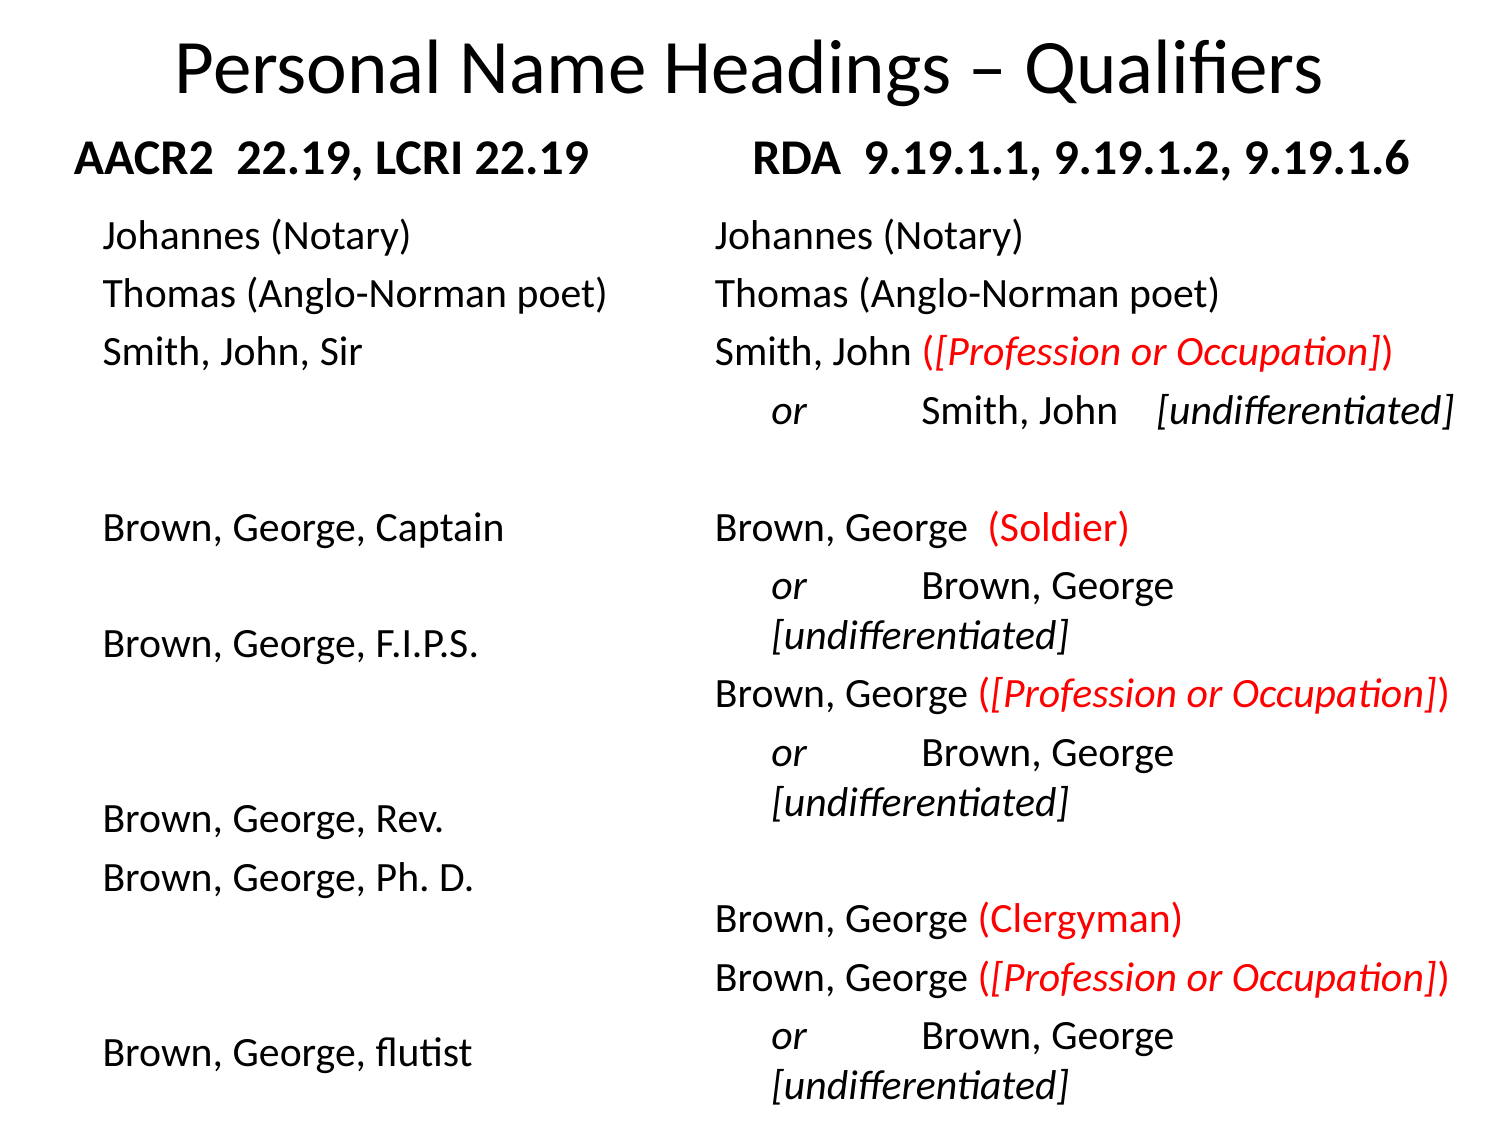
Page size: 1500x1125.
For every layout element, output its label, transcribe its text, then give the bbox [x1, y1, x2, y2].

title Personal Name Headings – Qualifiers [75, 0, 1425, 125]
list AACR2 22.19, LCRI 22.19 [0, 87, 663, 193]
list RDA 9.19.1.1, 9.19.1.2, 9.19.1.6 [725, 87, 1438, 193]
list Johannes (Notary) Thomas (Anglo-Norman poet) Smith, John, Sir Brown, George, Captain Brown, George, F.I.P.S. Brown, George, Rev. Brown, George, Ph. D. Brown, George, flutist [87, 200, 699, 1125]
list Johannes (Notary) Thomas (Anglo-Norman poet) Smith, John ([Profession or Occupation]) or Smith, John [undifferentiated] Brown, George (Soldier) or Brown, George [undifferentiated] Brown, George ([Profession or Occupation]) or Brown, George [undifferentiated] Brown, George (Clergyman) Brown, George ([Profession or Occupation]) or Brown, George [undifferentiated] Brown, George (Flutist) [699, 200, 1500, 1125]
